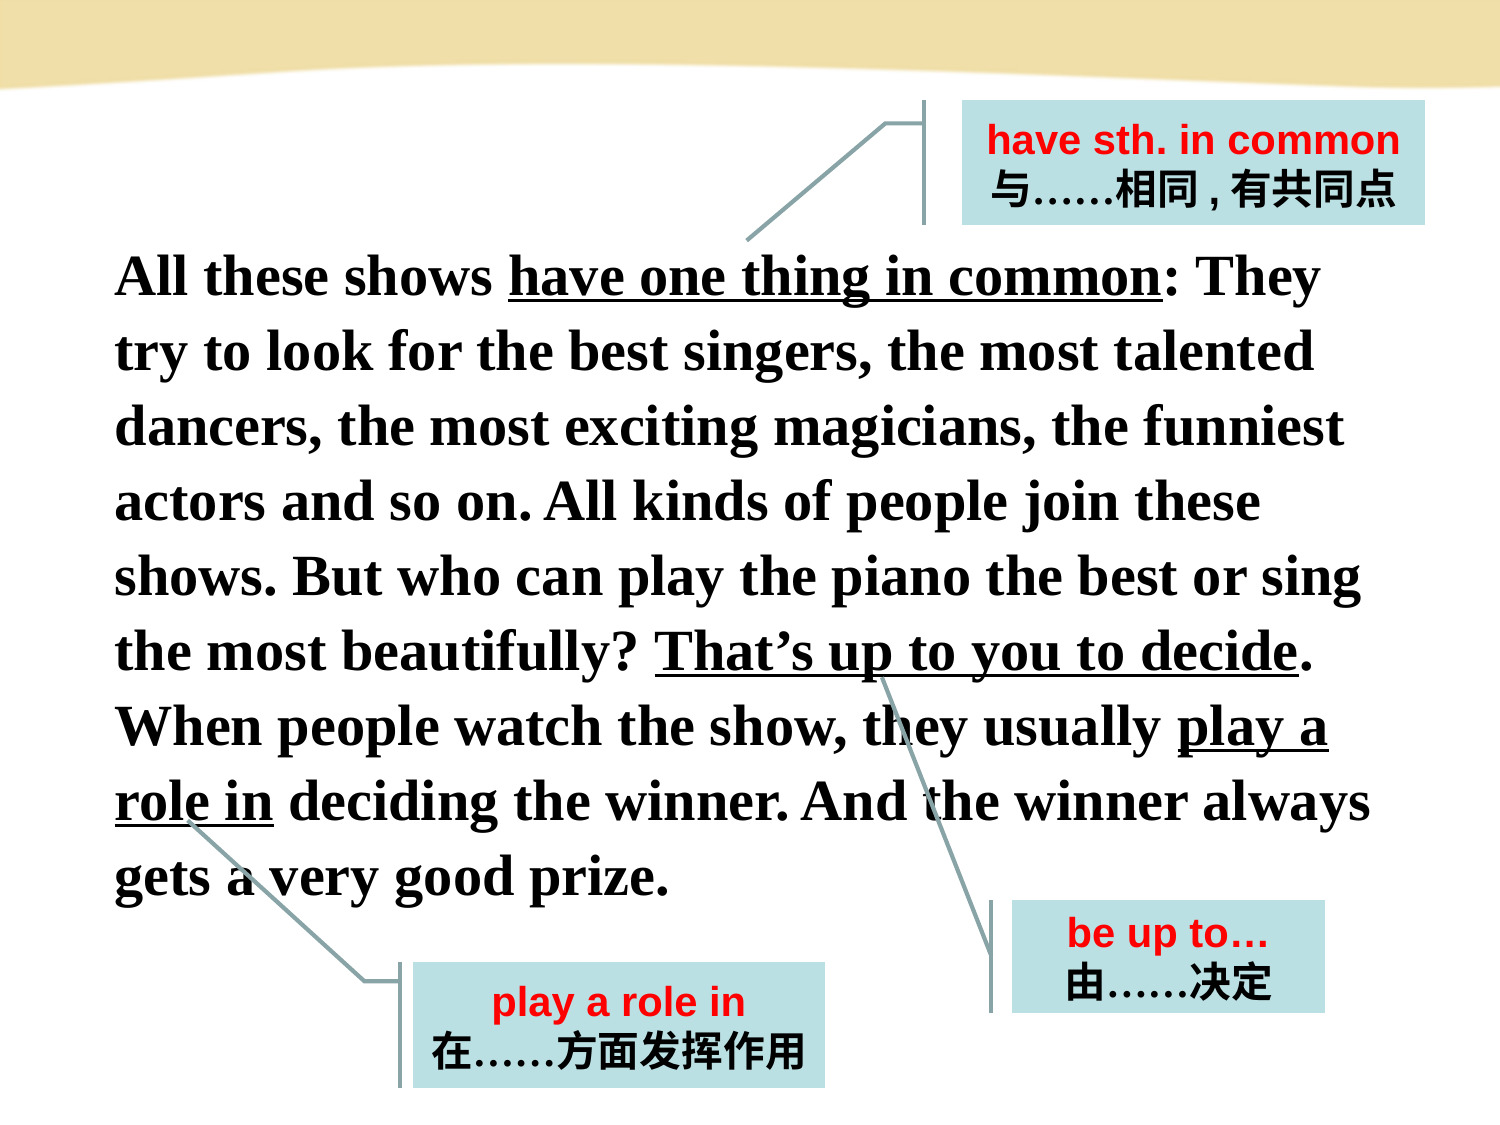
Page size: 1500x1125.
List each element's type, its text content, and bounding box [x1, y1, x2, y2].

text_box play a role in 在……方面发挥作用 [413, 962, 825, 1088]
text_box be up to… 由……决定 [1012, 900, 1325, 1013]
text_box have sth. in common 与……相同,有共同点 [962, 100, 1425, 225]
text_box All these shows have one thing in common: They try to look for the best singers, the most talented dancers, the most exciting magicians, the funniest actors and so on. All kinds of people join these shows. But who can play the piano the best or sing the most beautifully? That’s up to you to decide. When people watch the show, they usually play a role in deciding the winner. And the winner always gets a very good prize. [99, 224, 1438, 915]
picture [0, 0, 1500, 1125]
